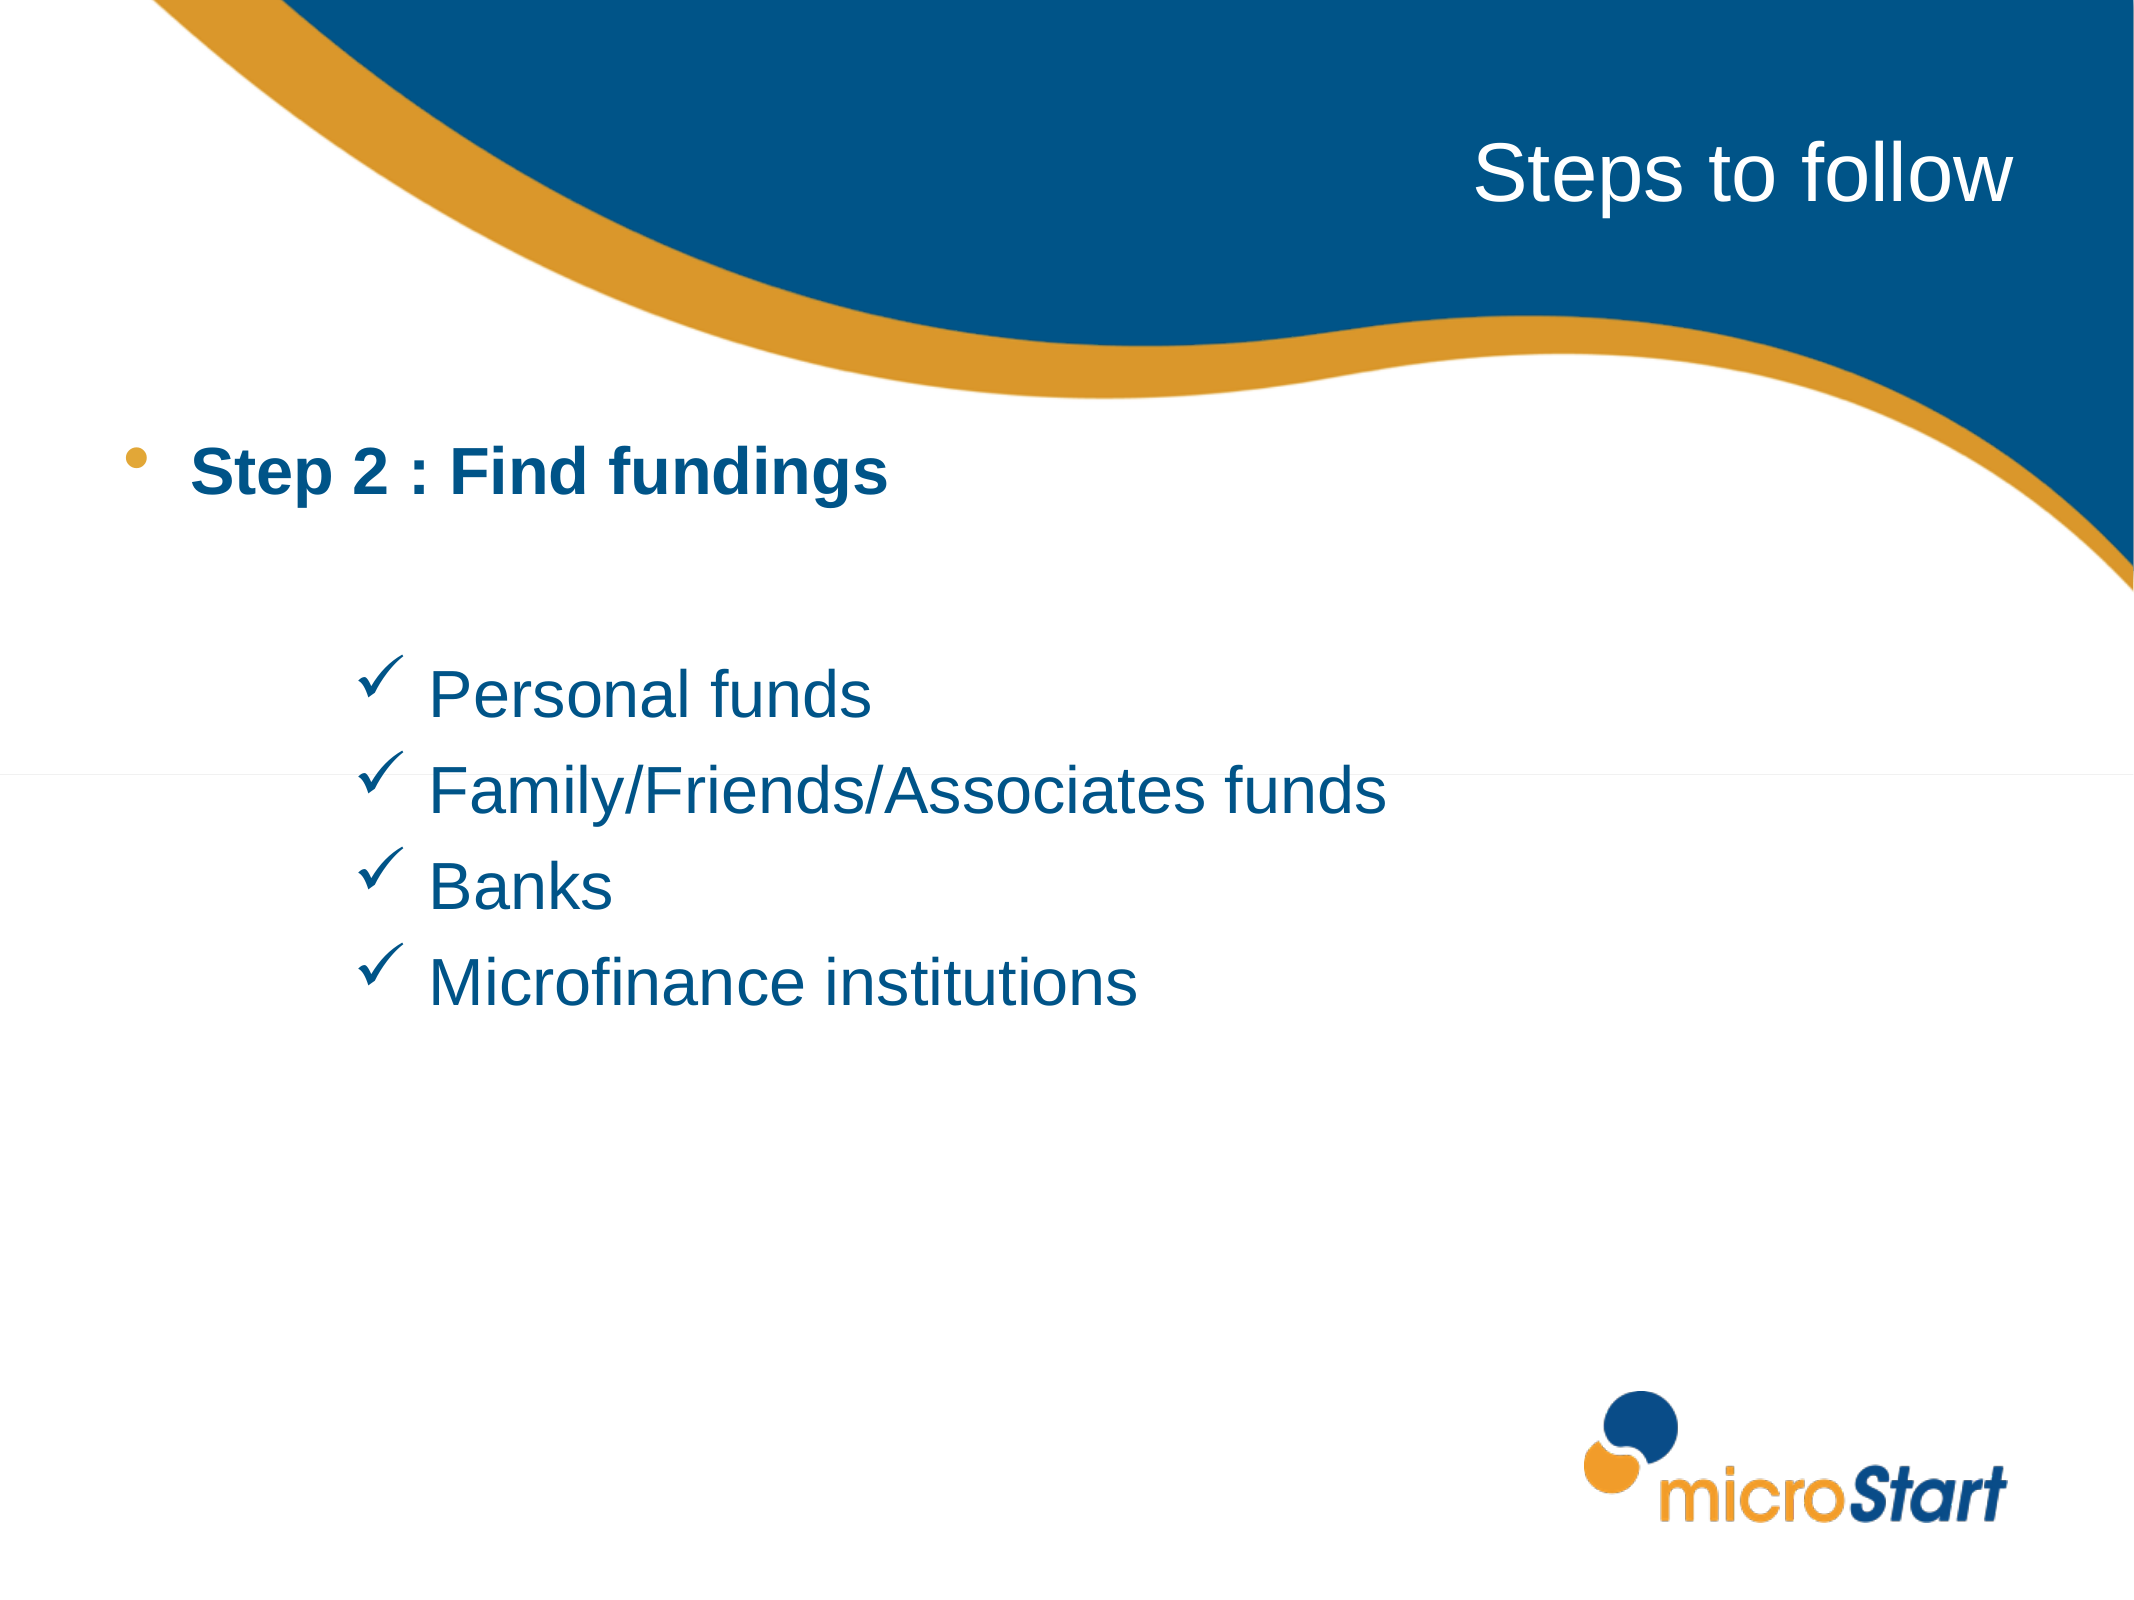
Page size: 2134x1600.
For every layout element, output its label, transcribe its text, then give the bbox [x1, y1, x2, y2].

picture [0, 0, 2134, 778]
list Steps to follow [587, 51, 2024, 286]
text_box Personal funds Family/Friends/Associates funds Banks Microfinance institutions [345, 626, 1416, 1027]
picture [1584, 1391, 2008, 1523]
list Step 2 : Find fundings [114, 434, 2019, 542]
